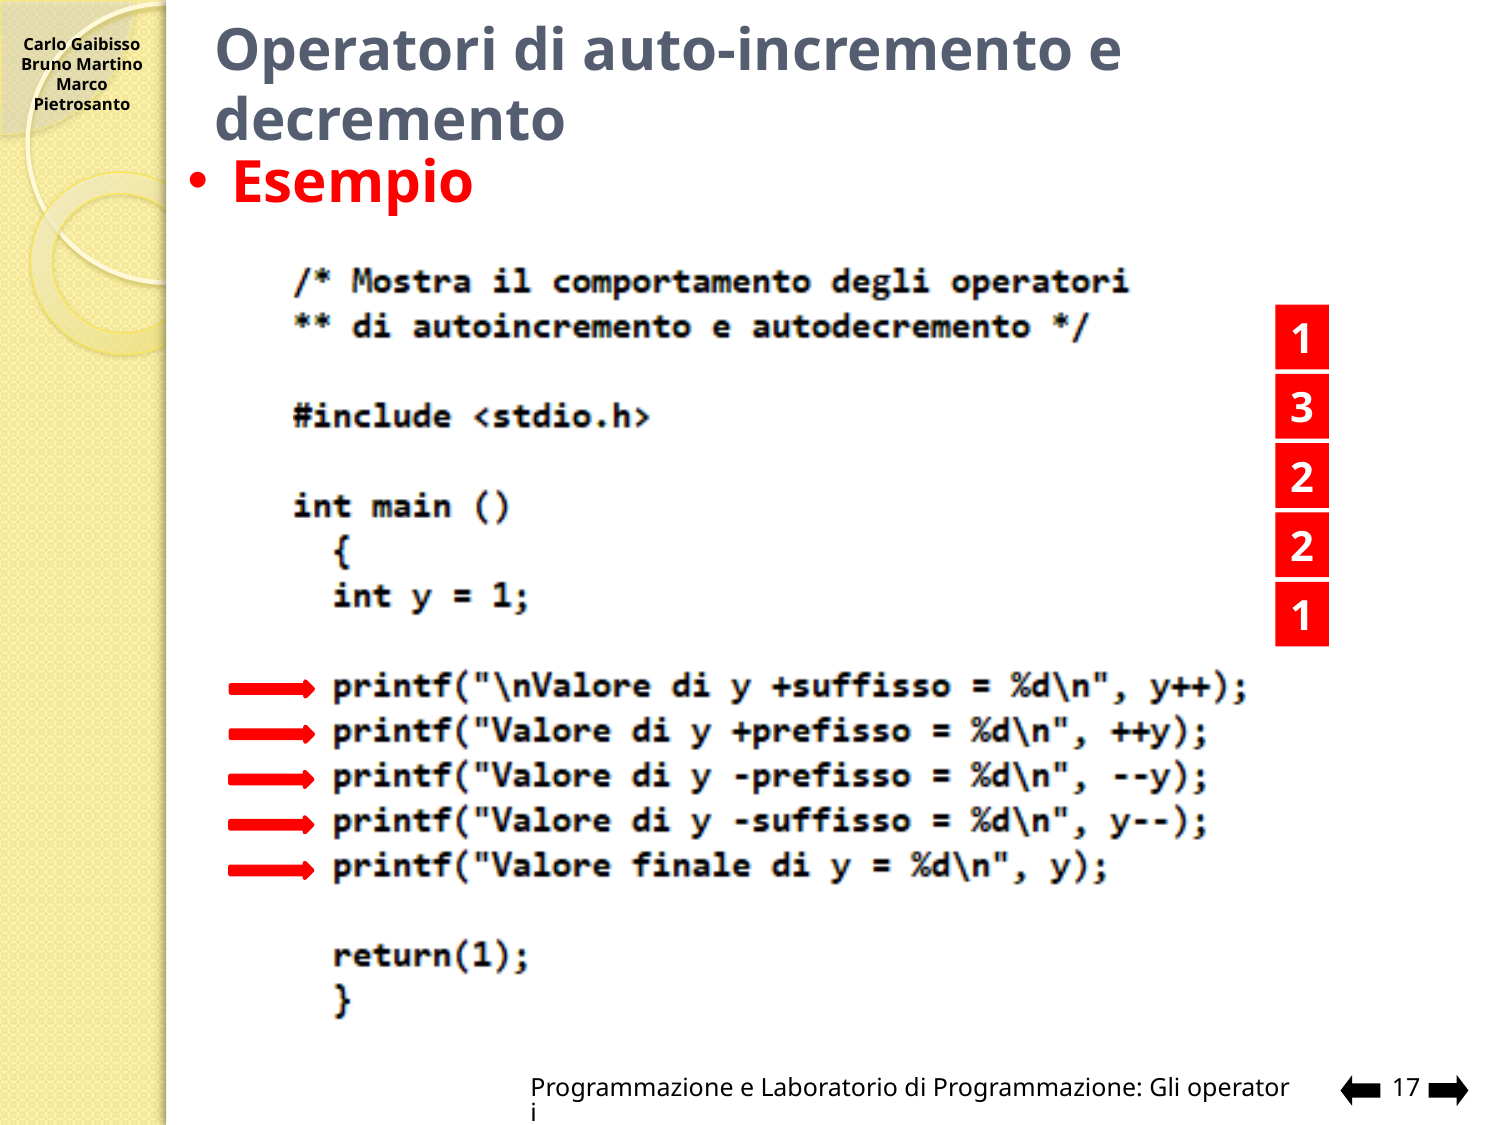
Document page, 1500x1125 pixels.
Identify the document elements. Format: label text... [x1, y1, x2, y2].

text_box [228, 728, 288, 741]
text_box 1 [1275, 304, 1329, 370]
text_box [228, 683, 288, 695]
footer Programmazione e Laboratorio di Programmazione: Gli operatori [515, 1034, 1310, 1113]
slide_number 17 [1324, 1034, 1488, 1113]
text_box [228, 773, 288, 786]
text_box 1 [1275, 581, 1329, 647]
title Operatori di auto-incremento e decremento [199, 4, 1454, 161]
picture [293, 240, 1262, 1042]
text_box 3 [1275, 373, 1329, 439]
text_box 2 [1275, 512, 1329, 578]
text_box [228, 864, 288, 877]
text_box 2 [1275, 443, 1329, 508]
text_box Esempio [173, 137, 490, 222]
text_box [228, 818, 288, 831]
